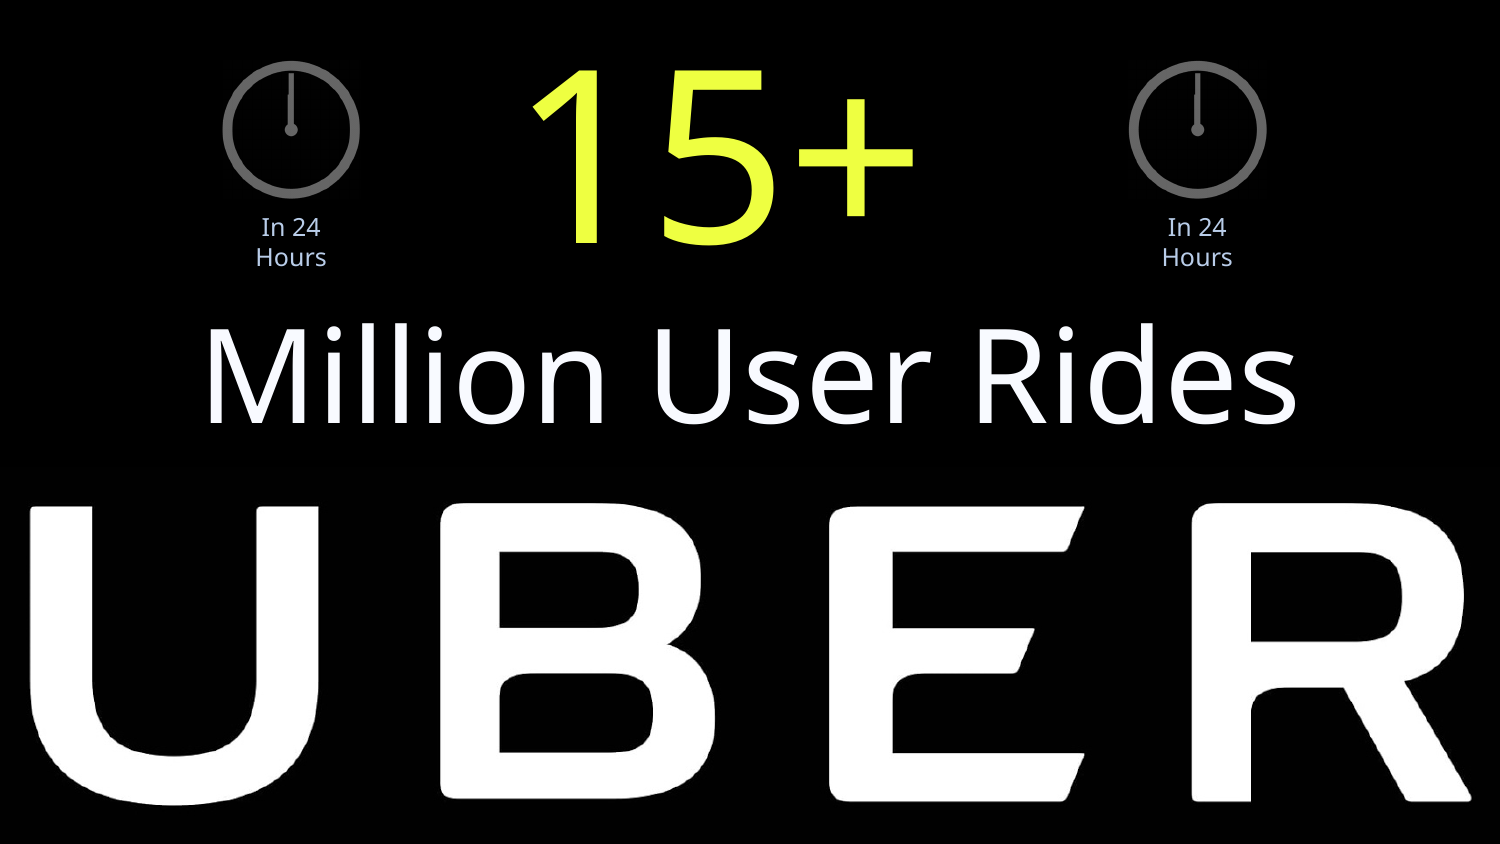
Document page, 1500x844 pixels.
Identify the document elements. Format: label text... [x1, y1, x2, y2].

text_box In 24 Hours [221, 207, 361, 247]
text_box In 24 Hours [1127, 206, 1268, 247]
picture [1127, 59, 1268, 200]
text_box 15+ Million User Rides [0, 0, 1500, 452]
picture [0, 467, 1500, 844]
picture [220, 59, 362, 200]
